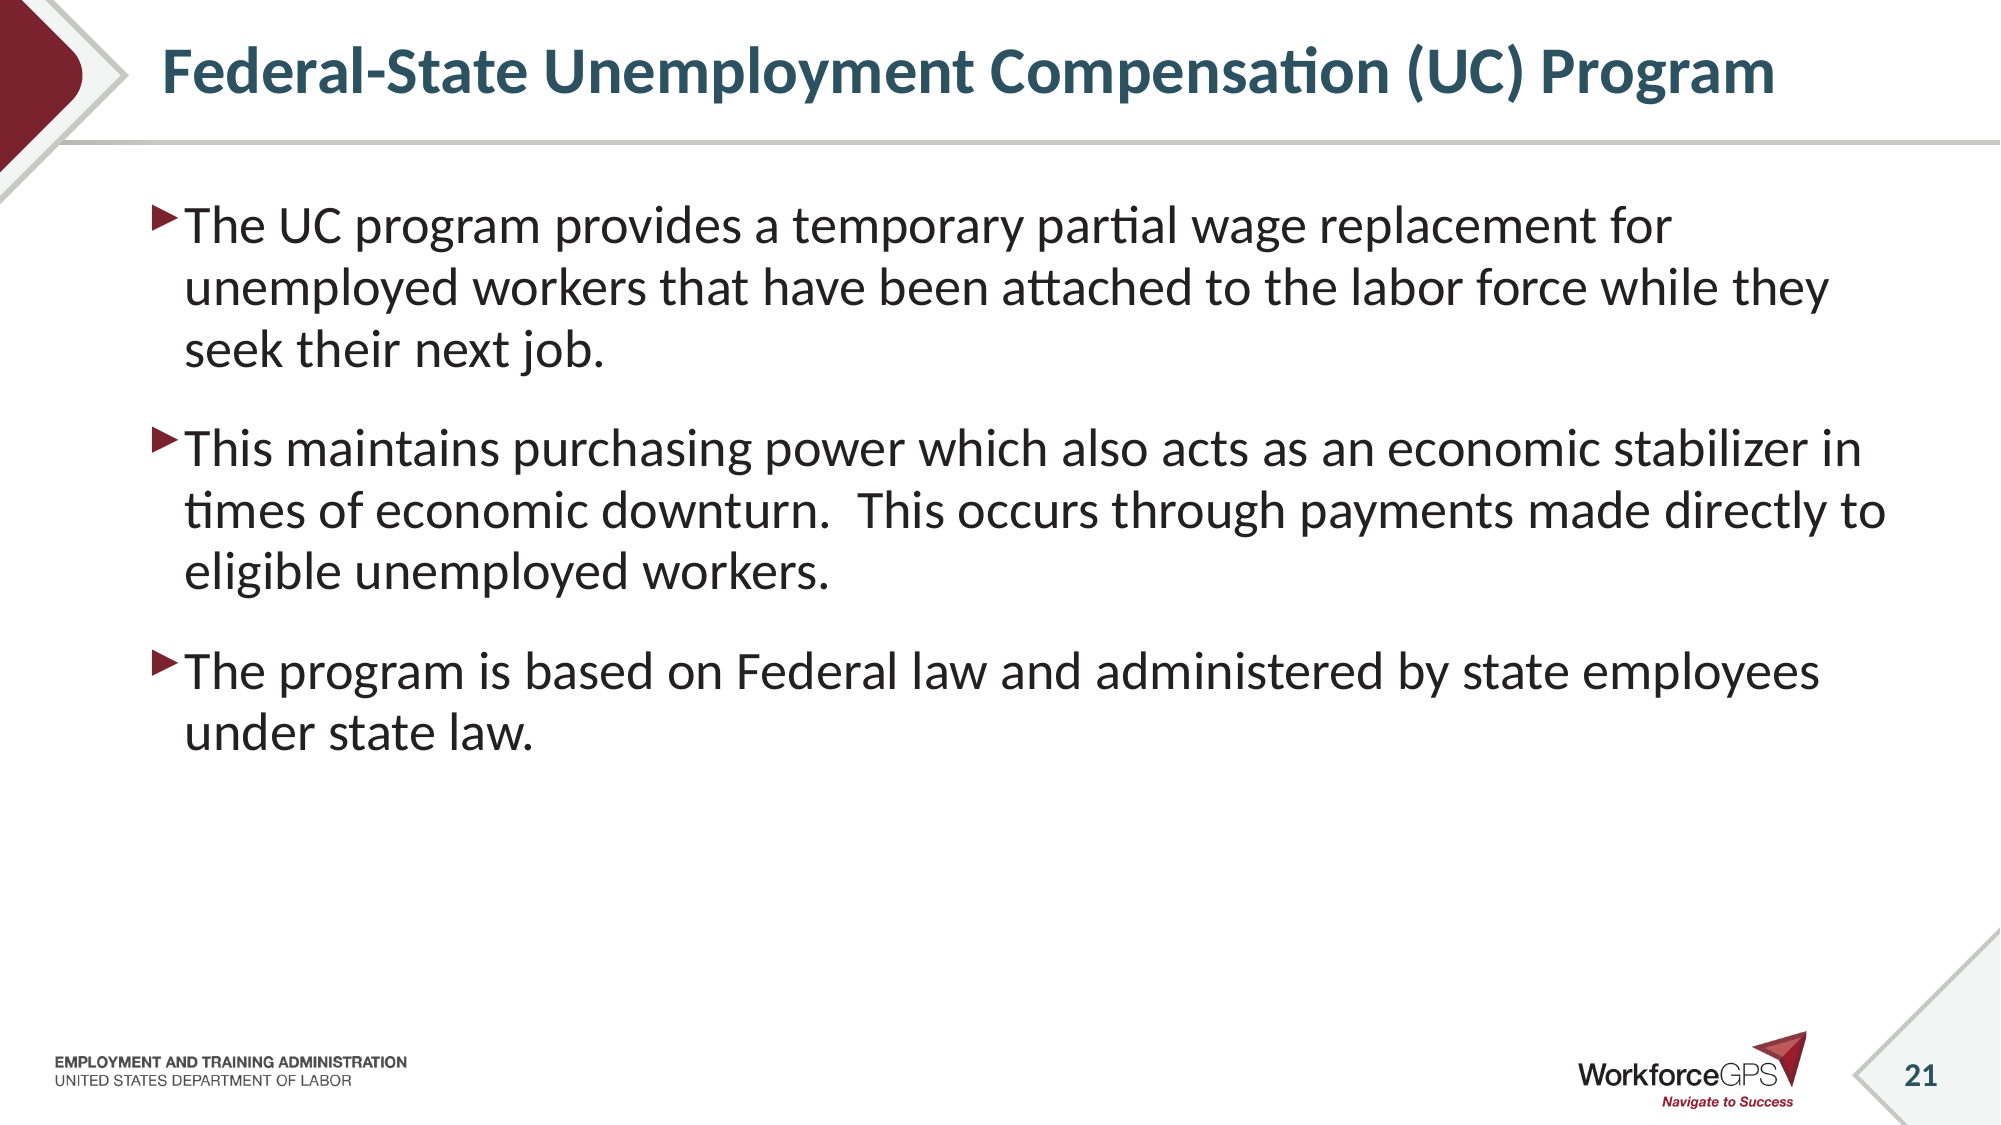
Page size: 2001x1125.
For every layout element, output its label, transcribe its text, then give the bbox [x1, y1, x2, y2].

list The UC program provides a temporary partial wage replacement for unemployed workers that have been attached to the labor force while they seek their next job. This maintains purchasing power which also acts as an economic stabilizer in times of economic downturn. This occurs through payments made directly to eligible unemployed workers. The program is based on Federal law and administered by state employees under state law. [132, 186, 1950, 1014]
slide_number 21 [1867, 1042, 1975, 1103]
title COVID-19 FAQs for Participants and Beneficiaries [47, 1049, 420, 1095]
title Federal-State Unemployment Compensation (UC) Program [132, 7, 1950, 137]
